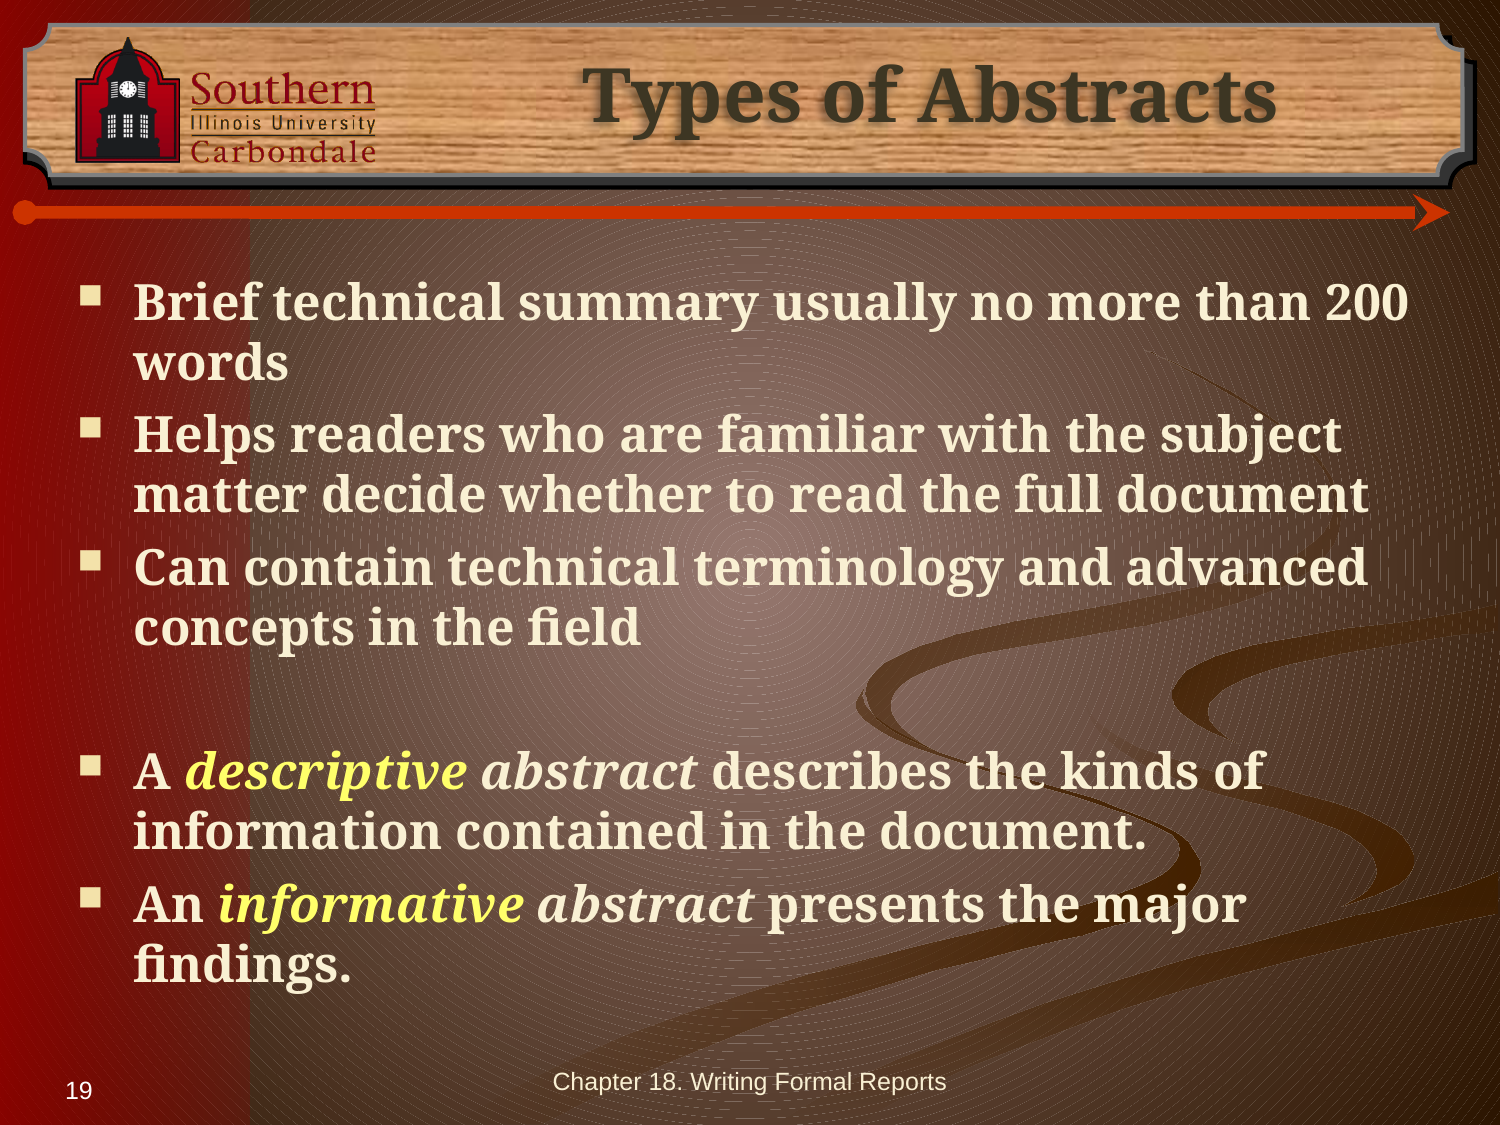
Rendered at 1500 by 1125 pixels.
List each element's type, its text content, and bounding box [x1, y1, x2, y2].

slide_number 19 [49, 1051, 638, 1112]
list Brief technical summary usually no more than 200 words Helps readers who are familiar with the subject matter decide whether to read the full document Can contain technical terminology and advanced concepts in the field A descriptive abstract describes the kinds of information contained in the document. An informative abstract presents the major findings. [62, 224, 1438, 1038]
picture [28, 28, 399, 172]
footer Chapter 18. Writing Formal Reports [462, 1049, 1038, 1104]
title Types of Abstracts [399, 24, 1463, 176]
